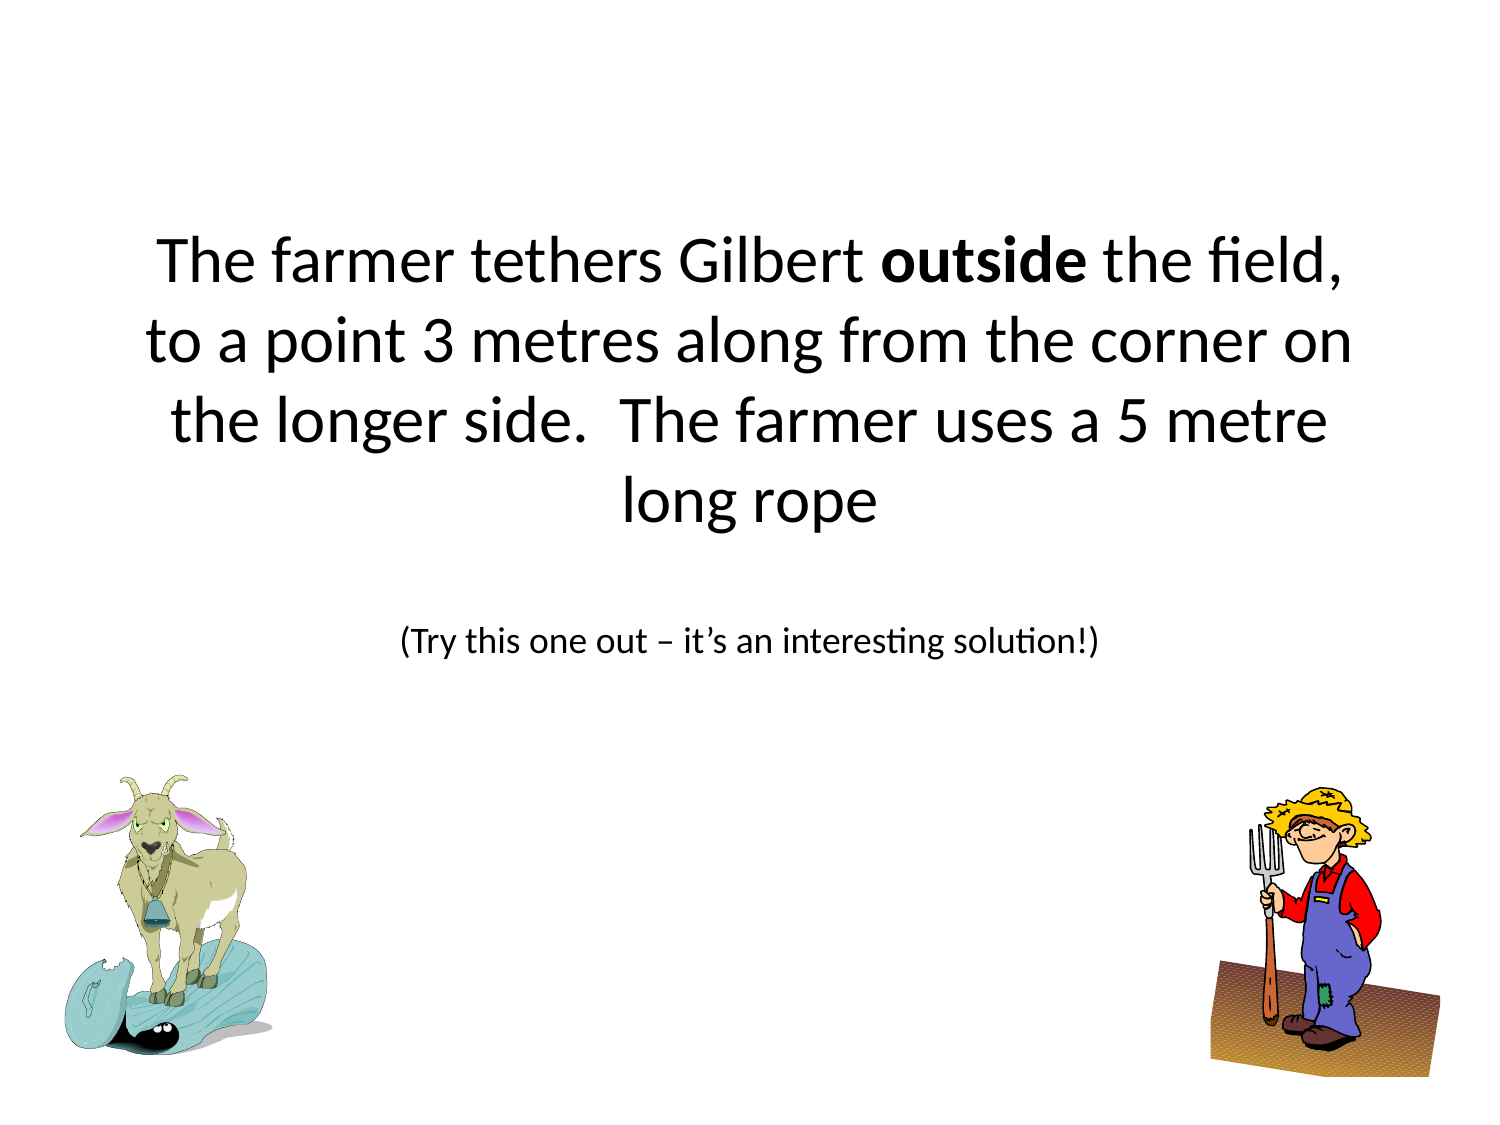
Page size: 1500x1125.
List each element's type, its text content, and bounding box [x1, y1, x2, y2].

title The farmer tethers Gilbert outside the field, to a point 3 metres along from the corner on the longer side. The farmer uses a 5 metre long rope (Try this one out – it’s an interesting solution!) [112, 113, 1388, 764]
picture [64, 774, 276, 1058]
picture [1210, 786, 1441, 1077]
